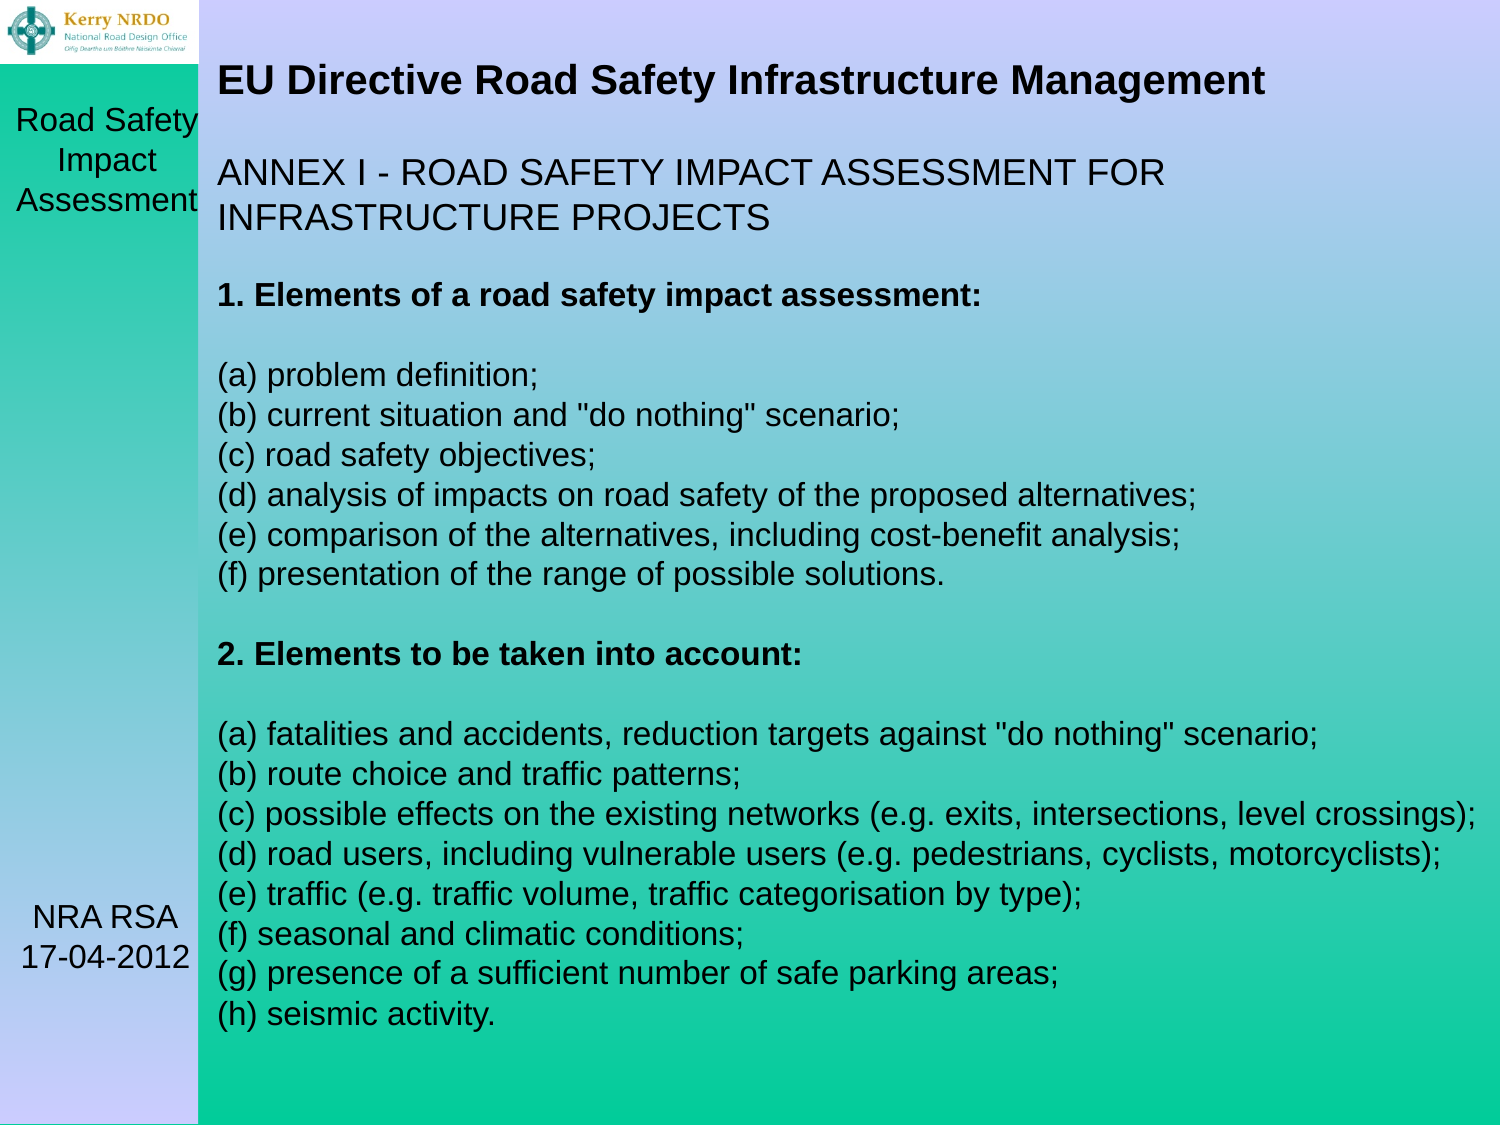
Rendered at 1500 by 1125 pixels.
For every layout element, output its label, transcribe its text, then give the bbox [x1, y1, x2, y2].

text_box EU Directive Road Safety Infrastructure Management ANNEX I - ROAD SAFETY IMPACT ASSESSMENT FOR INFRASTRUCTURE PROJECTS 1. Elements of a road safety impact assessment: (a) problem definition; (b) current situation and "do nothing" scenario; (c) road safety objectives; (d) analysis of impacts on road safety of the proposed alternatives; (e) comparison of the alternatives, including cost-benefit analysis; (f) presentation of the range of possible solutions. 2. Elements to be taken into account: (a) fatalities and accidents, reduction targets against "do nothing" scenario; (b) route choice and traffic patterns; (c) possible effects on the existing networks (e.g. exits, intersections, level crossings); (d) road users, including vulnerable users (e.g. pedestrians, cyclists, motorcyclists); (e) traffic (e.g. traffic volume, traffic categorisation by type); (f) seasonal and climatic conditions; (g) presence of a sufficient number of safe parking areas; (h) seismic activity. [232, 45, 1500, 1040]
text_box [0, 0, 227, 1125]
